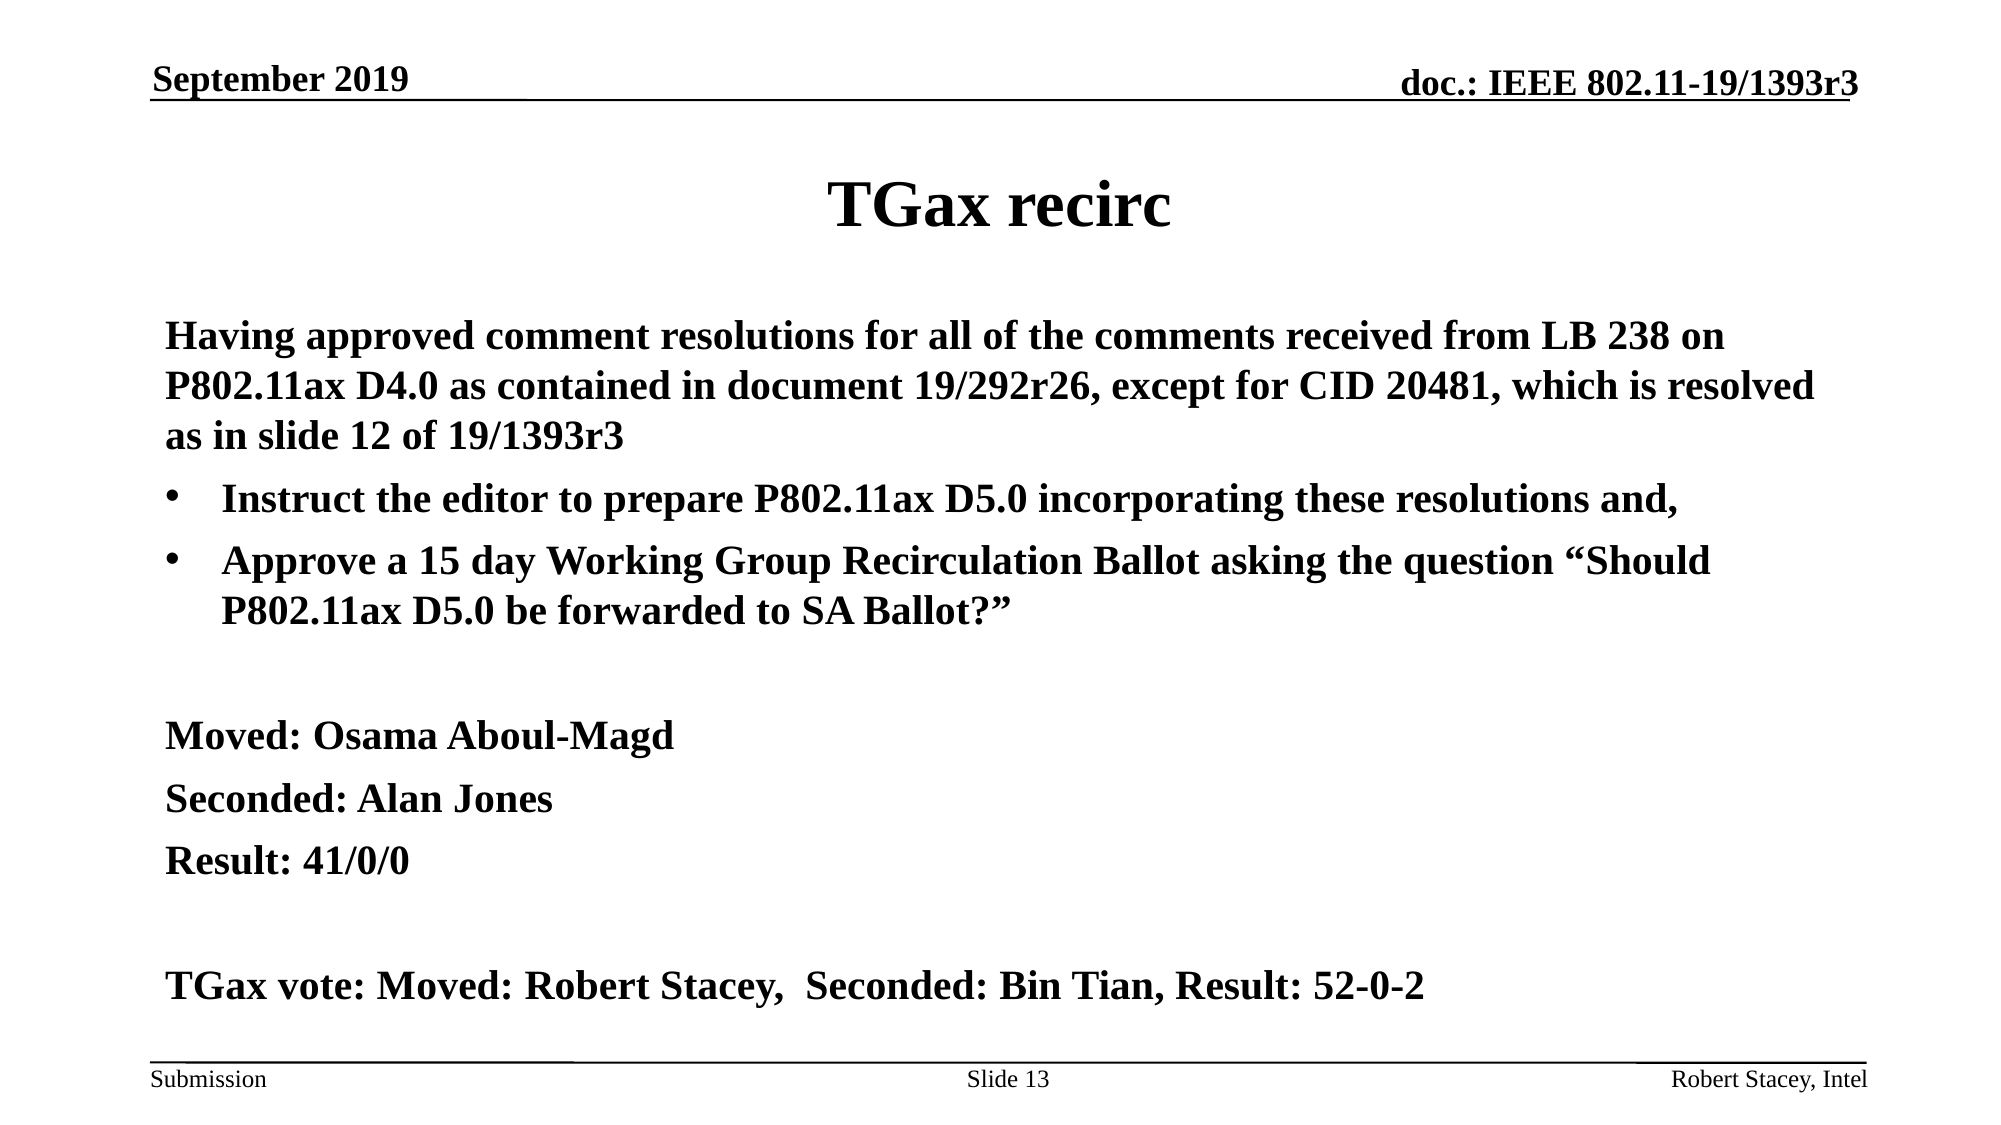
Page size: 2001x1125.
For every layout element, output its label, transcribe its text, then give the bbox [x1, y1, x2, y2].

footer Robert Stacey, Intel [1171, 1061, 1869, 1093]
slide_number Slide 13 [950, 1061, 1067, 1123]
list Having approved comment resolutions for all of the comments received from LB 238 on P802.11ax D4.0 as contained in document 19/292r26, except for CID 20481, which is resolved as in slide 12 of 19/1393r3 Instruct the editor to prepare P802.11ax D5.0 incorporating these resolutions and, Approve a 15 day Working Group Recirculation Ballot asking the question “Should P802.11ax D5.0 be forwarded to SA Ballot?” Moved: Osama Aboul-Magd Seconded: Alan Jones Result: 41/0/0 TGax vote: Moved: Robert Stacey, Seconded: Bin Tian, Result: 52-0-2 [149, 299, 1850, 1000]
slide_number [152, 54, 563, 100]
title TGax recirc [149, 112, 1850, 288]
